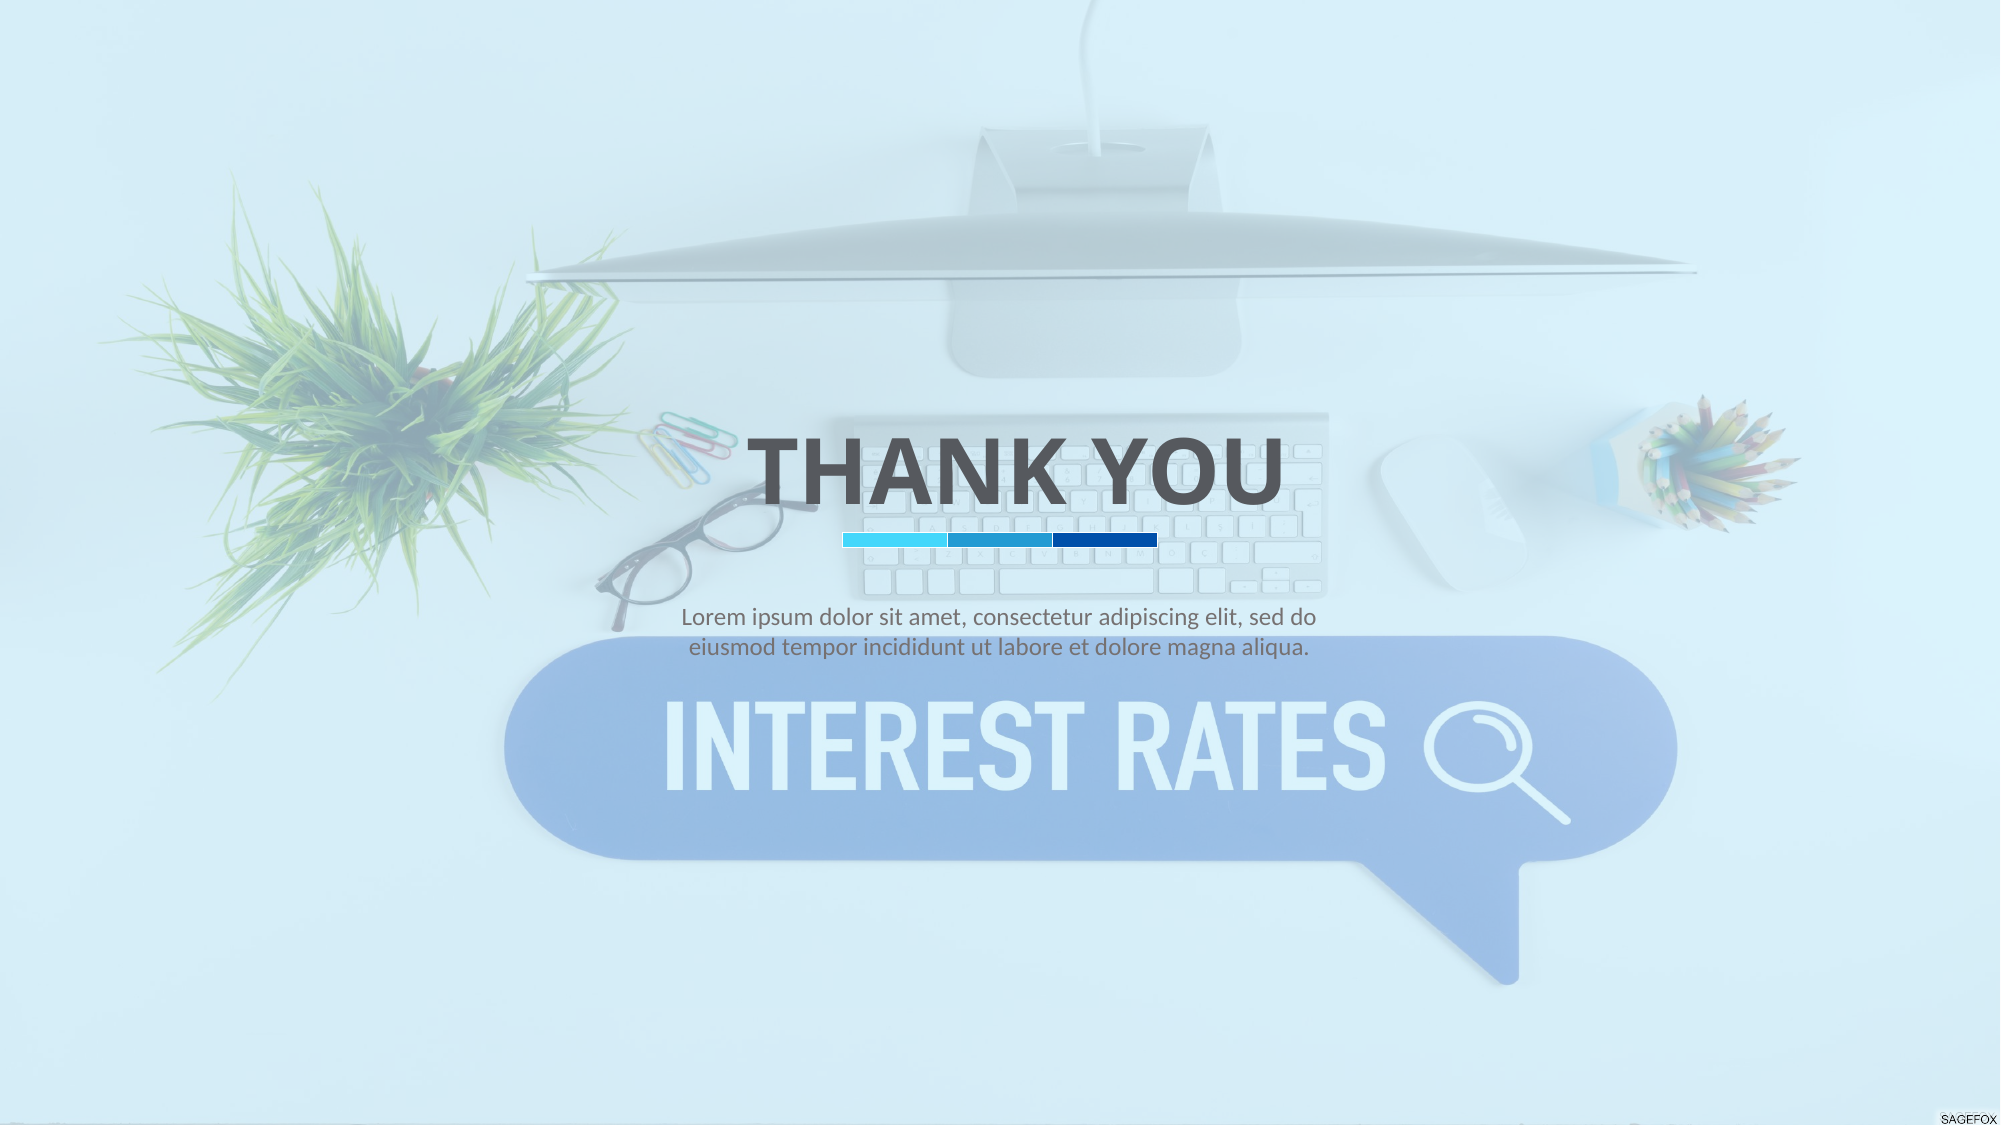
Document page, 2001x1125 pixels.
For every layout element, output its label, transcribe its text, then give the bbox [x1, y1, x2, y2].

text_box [842, 532, 1158, 548]
text_box THANK YOU [565, 405, 1470, 531]
picture [1938, 1114, 1999, 1125]
text_box Lorem ipsum dolor sit amet, consectetur adipiscing elit, sed do eiusmod tempor incididunt ut labore et dolore magna aliqua. [660, 593, 1340, 668]
